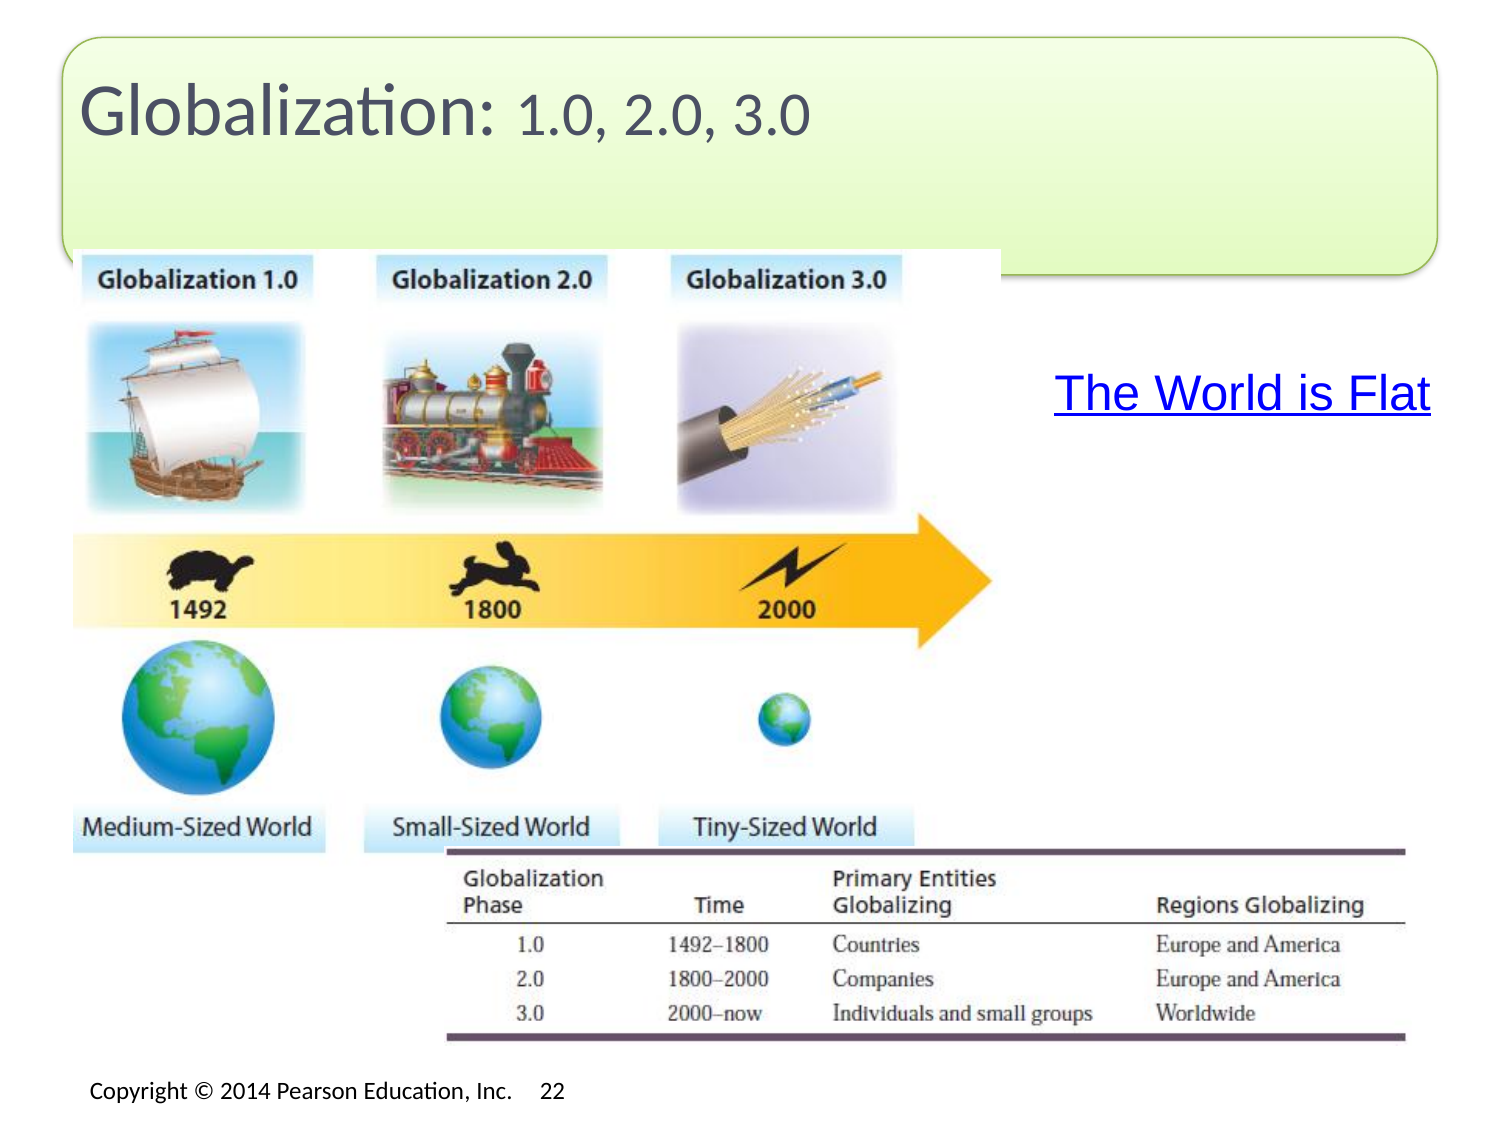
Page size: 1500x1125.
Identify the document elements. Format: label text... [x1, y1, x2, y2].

picture [73, 248, 1412, 1047]
text_box The World is Flat [1039, 352, 1500, 428]
title Globalization: 1.0, 2.0, 3.0 [79, 36, 1392, 175]
